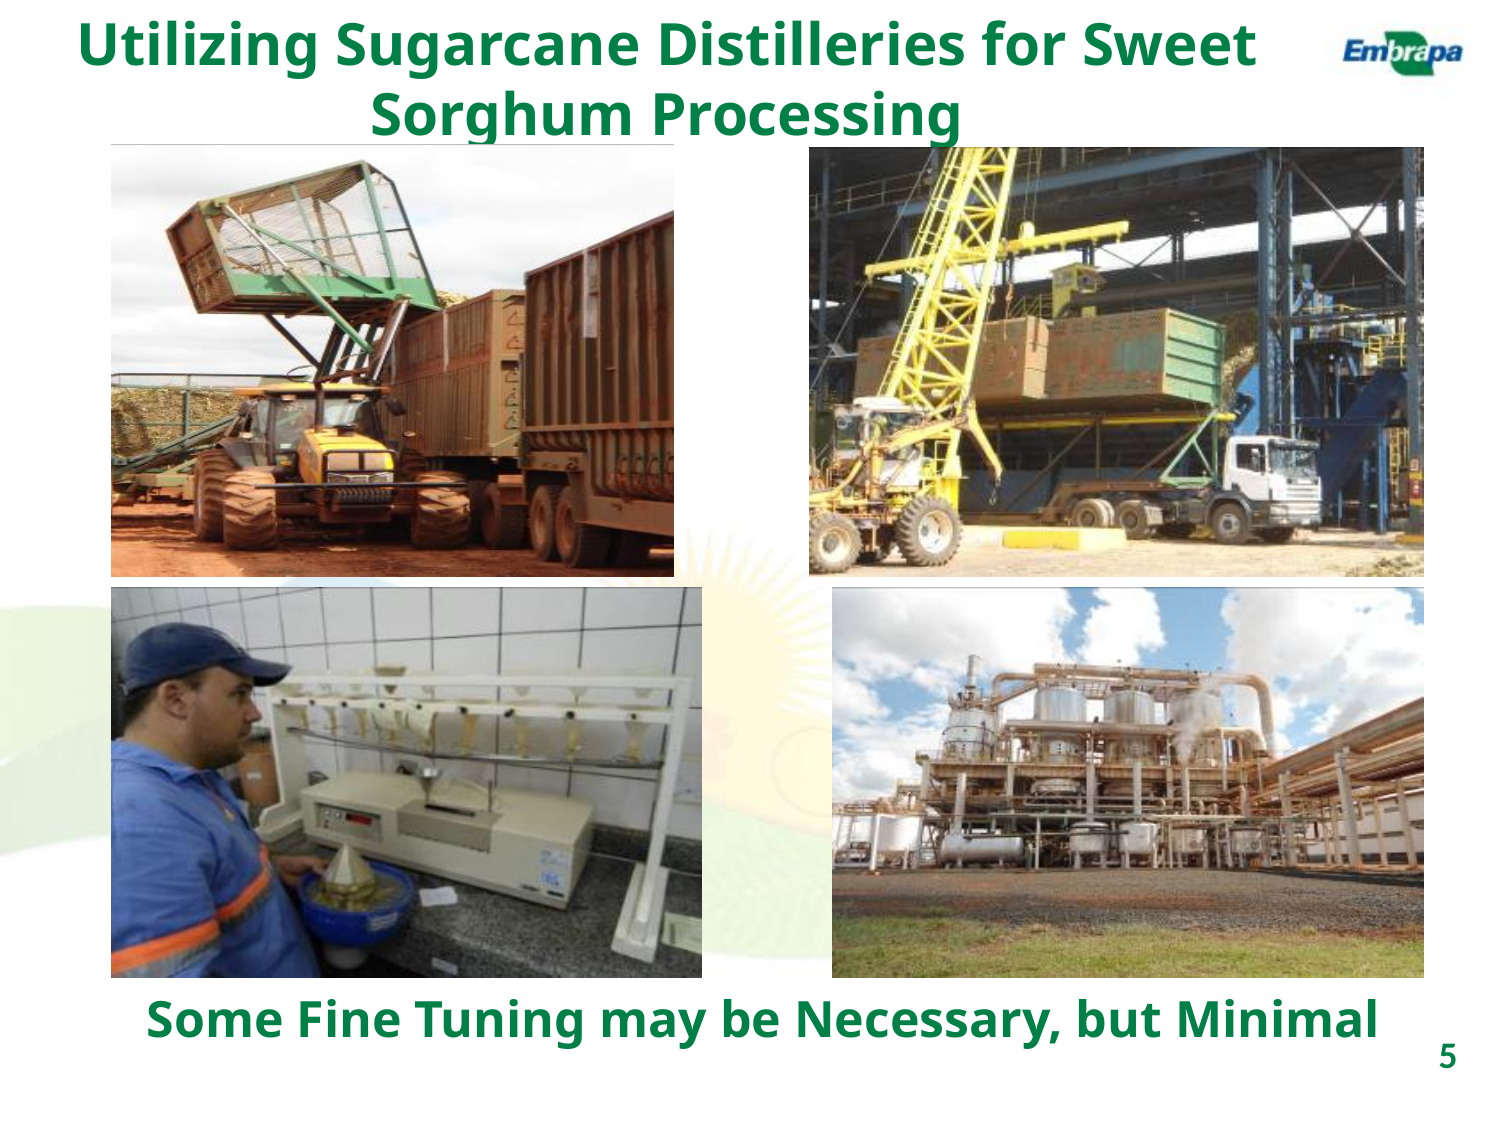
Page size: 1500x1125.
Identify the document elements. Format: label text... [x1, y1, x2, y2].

text_box Some Fine Tuning may be Necessary, but Minimal [131, 979, 1396, 1055]
slide_number 5 [1160, 1023, 1473, 1099]
picture [0, 0, 1500, 1125]
text_box Utilizing Sugarcane Distilleries for Sweet Sorghum Processing [17, 0, 1317, 155]
